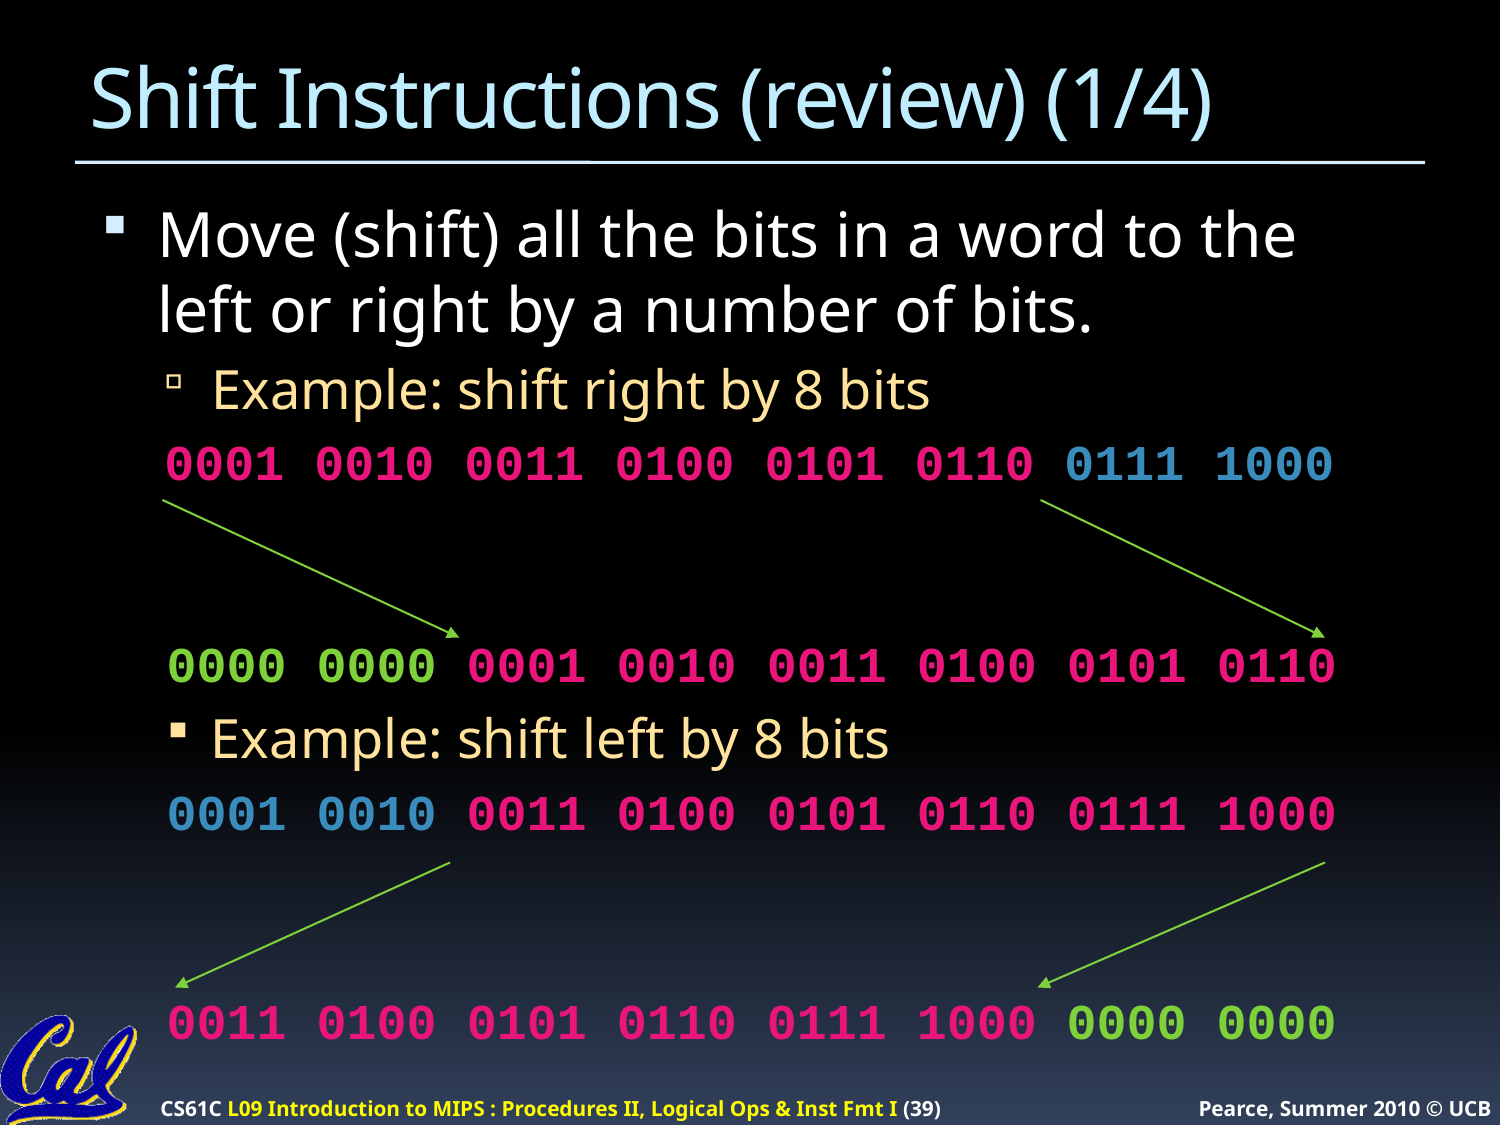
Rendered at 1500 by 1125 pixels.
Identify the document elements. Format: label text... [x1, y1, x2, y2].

text_box [162, 499, 459, 637]
text_box [1040, 499, 1325, 637]
text_box 0011 0100 0101 0110 0111 1000 0000 0000 [75, 994, 1400, 1054]
picture [0, 1015, 140, 1125]
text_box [174, 862, 1326, 988]
text_box 0000 0000 0001 0010 0011 0100 0101 0110 Example: shift left by 8 bits 0001 0010 0011 0100 0101 0110 0111 1000 [75, 637, 1400, 845]
list Move (shift) all the bits in a word to the left or right by a number of bits. Example: shift right by 8 bits 0001 0010 0011 0100 0101 0110 0111 1000 [74, 187, 1401, 492]
title Shift Instructions (review) (1/4) [75, 37, 1425, 163]
